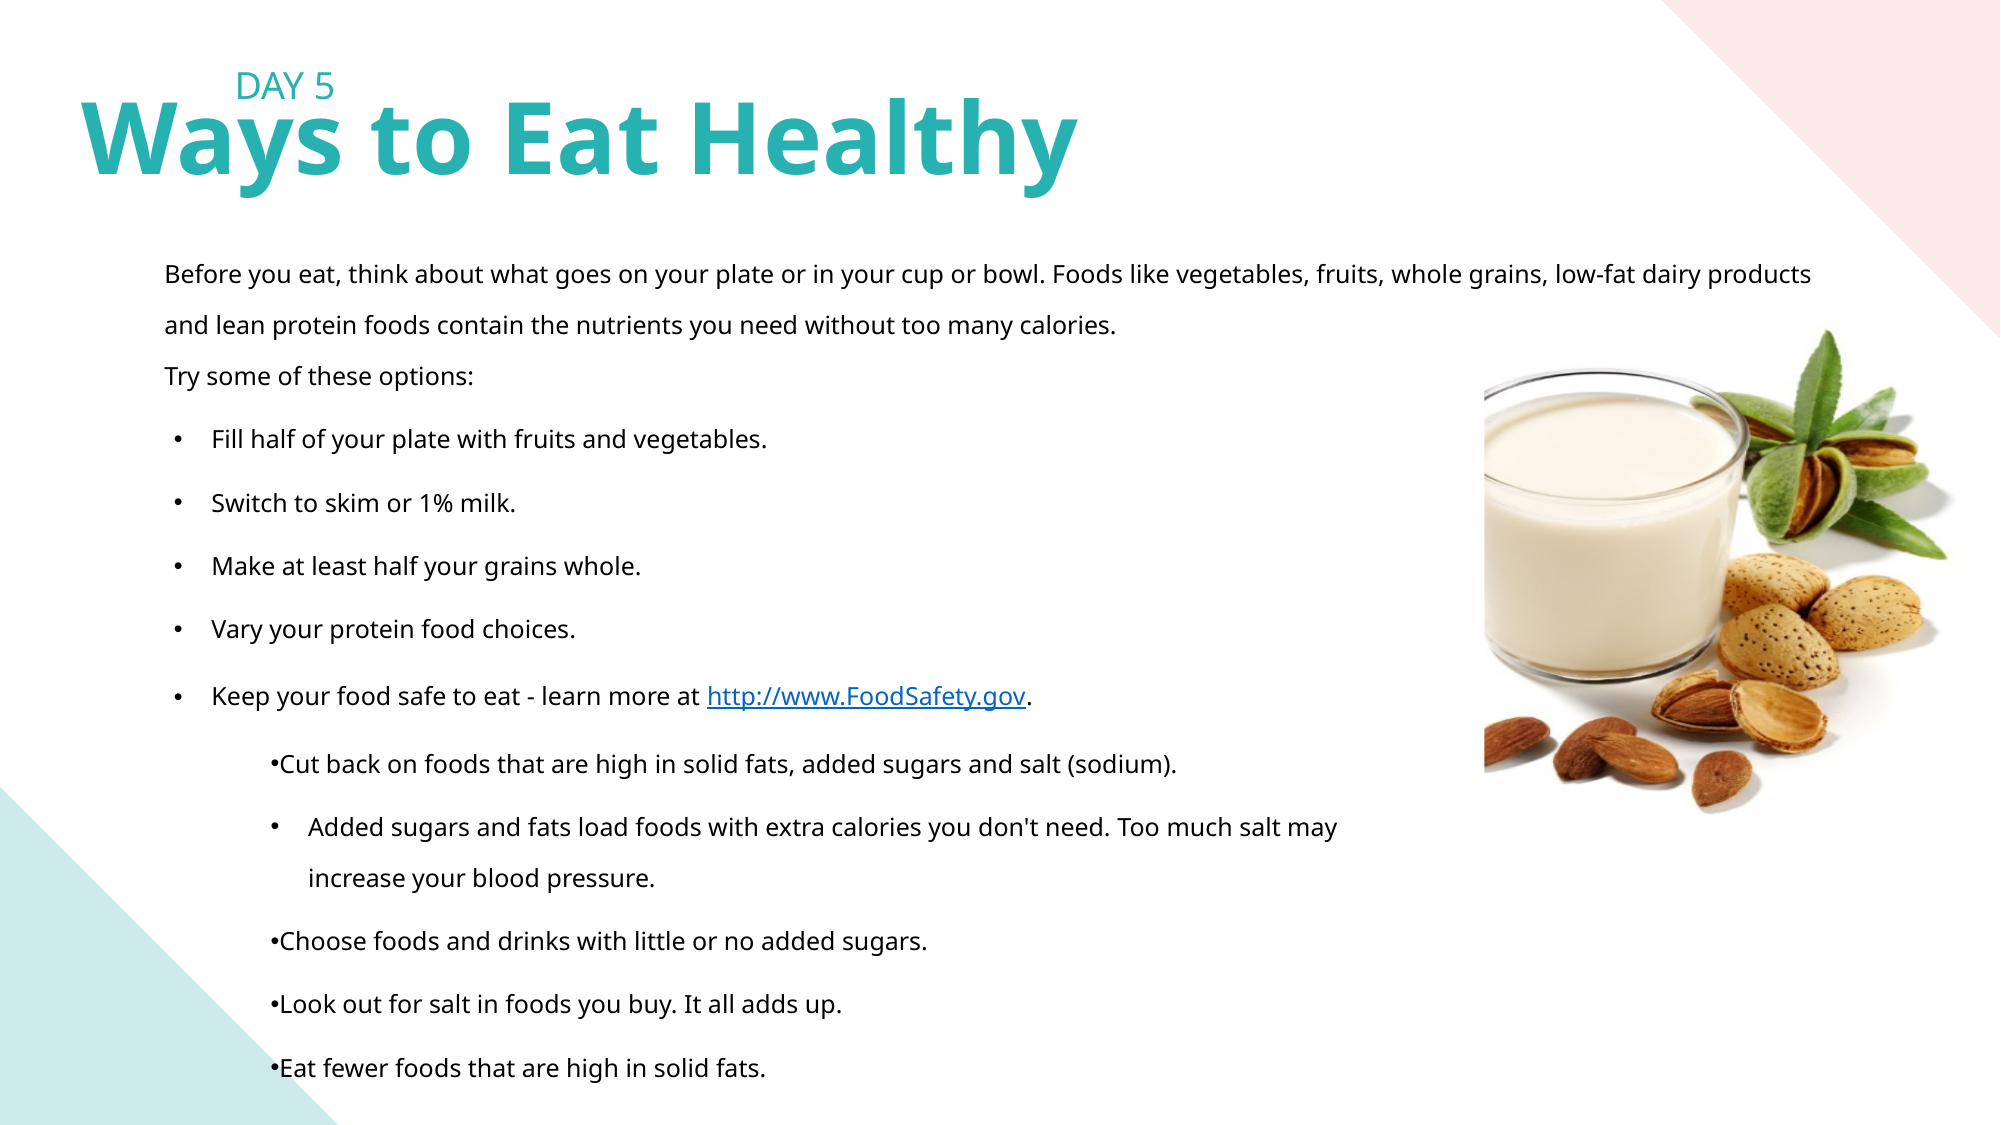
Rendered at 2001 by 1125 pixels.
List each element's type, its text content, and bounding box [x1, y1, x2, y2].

picture [1484, 306, 2000, 848]
text_box DAY 5 [219, 54, 457, 115]
text_box Ways to Eat Healthy [66, 0, 1148, 275]
text_box Cut back on foods that are high in solid fats, added sugars and salt (sodium). Added sugars and fats load foods with extra calories you don't need. Too much salt may increase your blood pressure. Choose foods and drinks with little or no added sugars. Look out for salt in foods you buy. It all adds up. Eat fewer foods that are high in solid fats. [255, 719, 1780, 1090]
text_box Before you eat, think about what goes on your plate or in your cup or bowl. Foods like vegetables, fruits, whole grains, low-fat dairy products and lean protein foods contain the nutrients you need without too many calories. Try some of these options: Fill half of your plate with fruits and vegetables. Switch to skim or 1% milk. Make at least half your grains whole. Vary your protein food choices. Keep your food safe to eat - learn more at http://www.FoodSafety.gov. [149, 230, 1831, 740]
text_box [1660, 0, 2000, 306]
text_box [0, 785, 340, 1125]
